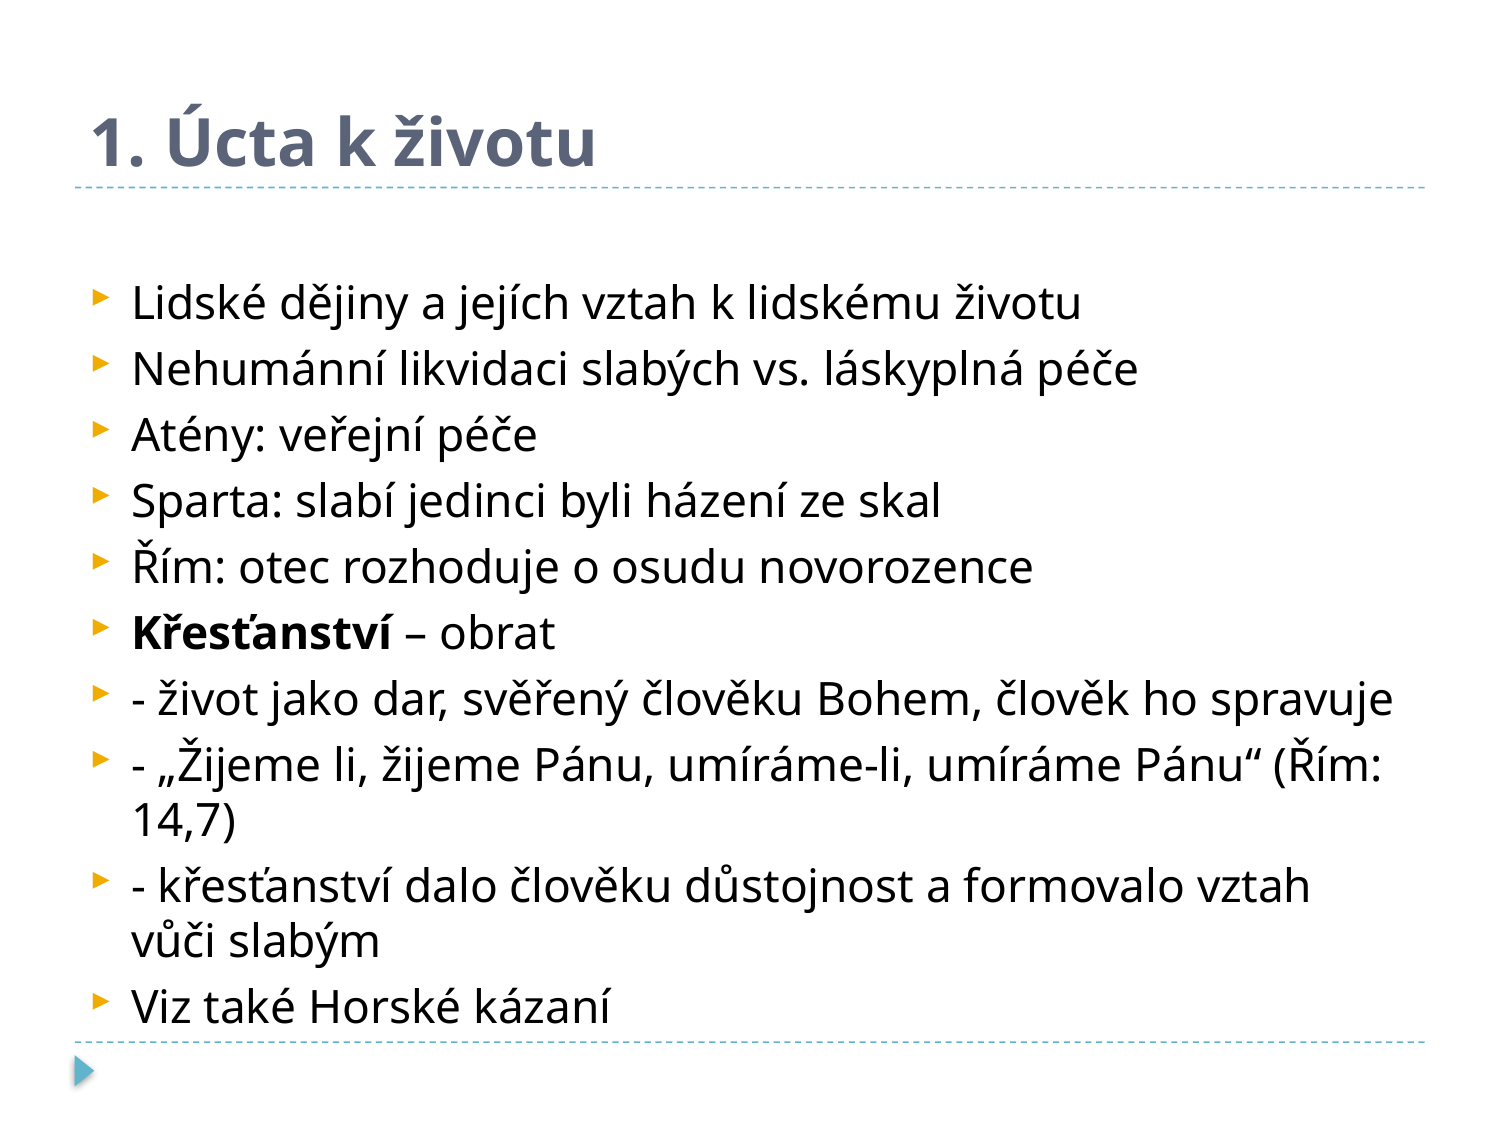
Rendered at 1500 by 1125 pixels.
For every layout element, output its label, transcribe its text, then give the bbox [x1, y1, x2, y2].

title 1. Úcta k životu [75, 24, 1425, 188]
list Lidské dějiny a jejích vztah k lidskému životu Nehumánní likvidaci slabých vs. láskyplná péče Atény: veřejní péče Sparta: slabí jedinci byli házení ze skal Řím: otec rozhoduje o osudu novorozence Křesťanství – obrat - život jako dar, svěřený člověku Bohem, člověk ho spravuje - „Žijeme li, žijeme Pánu, umíráme-li, umíráme Pánu“ (Řím: 14,7) - křesťanství dalo člověku důstojnost a formovalo vztah vůči slabým Viz také Horské kázaní [75, 200, 1425, 1059]
